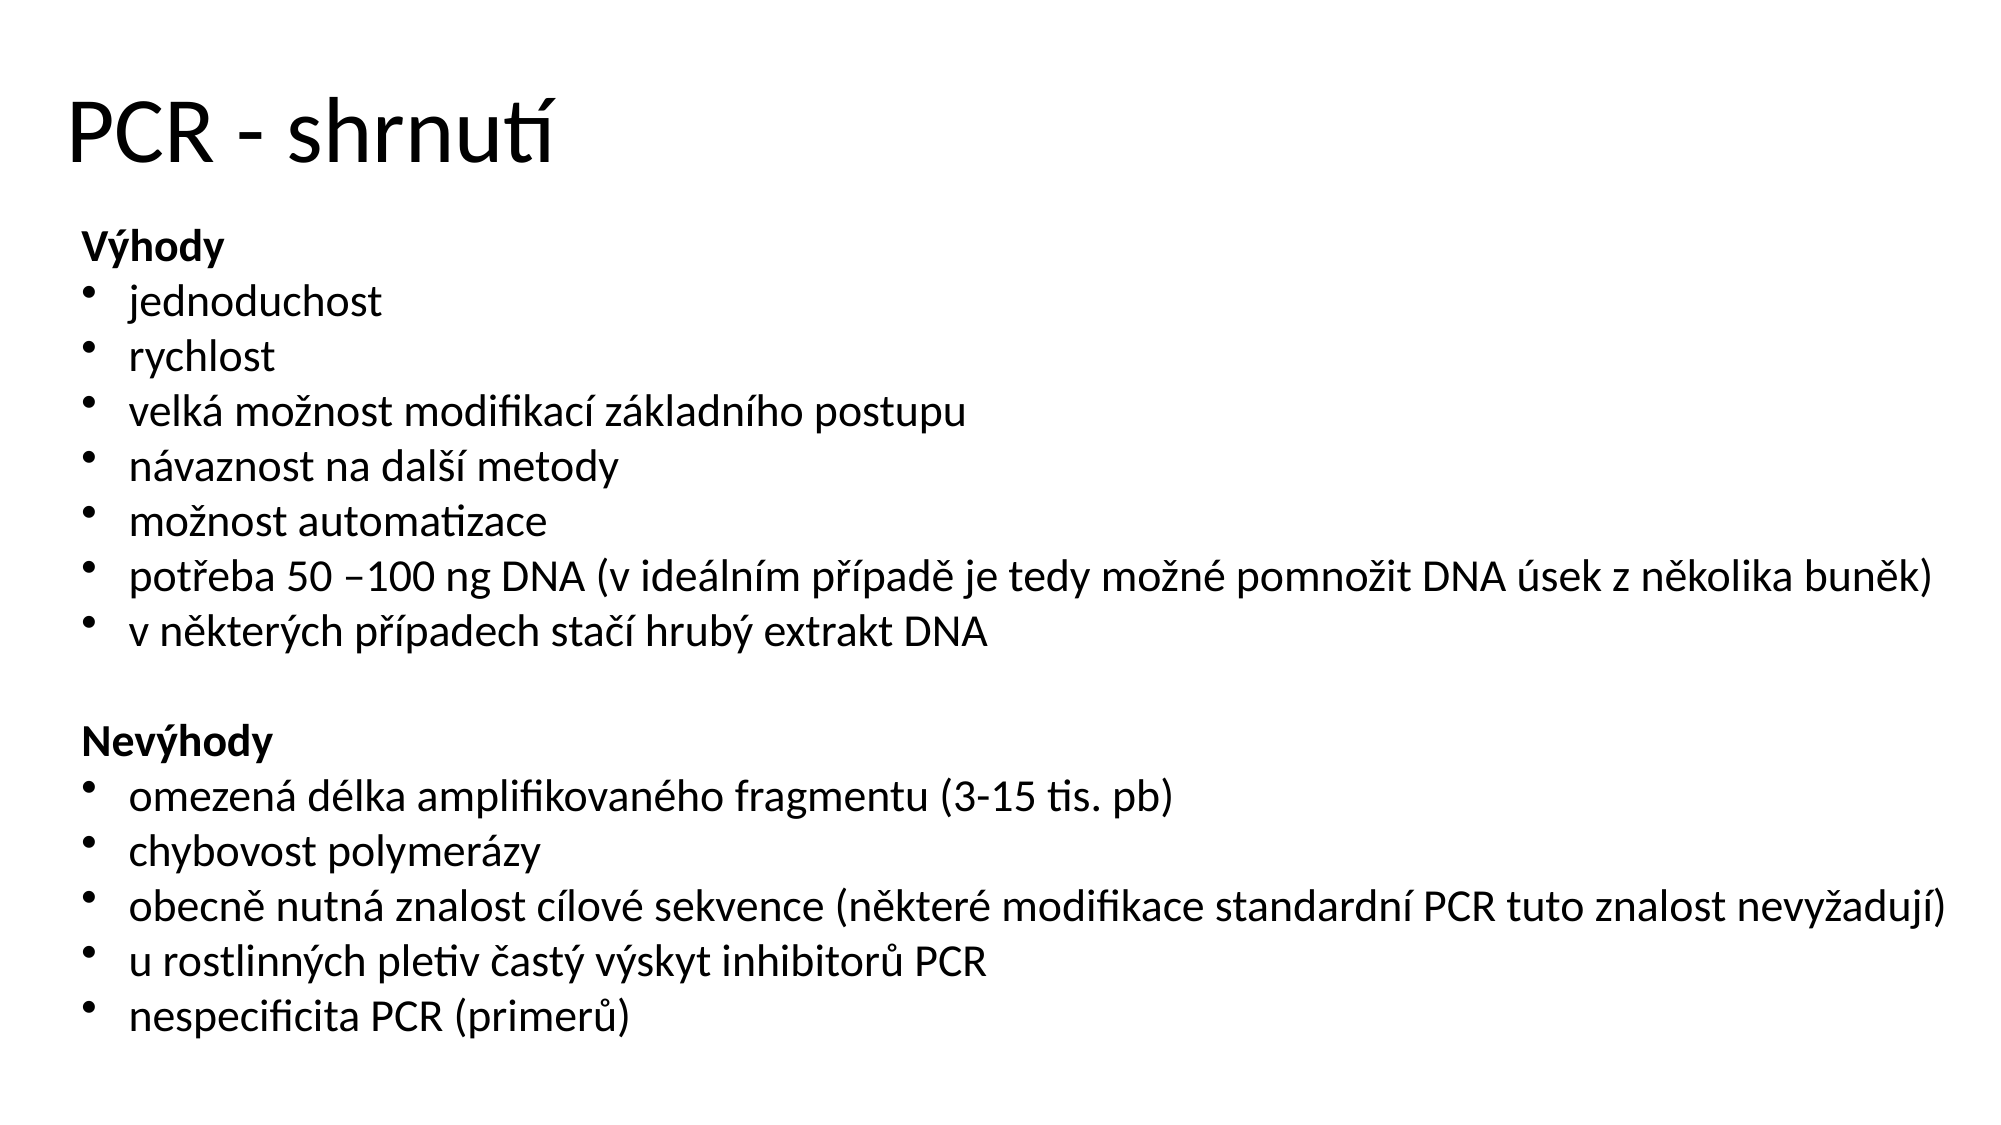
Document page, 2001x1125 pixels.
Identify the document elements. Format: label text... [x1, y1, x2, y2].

text_box PCR - shrnutí [55, 0, 1863, 279]
text_box Výhody jednoduchost rychlost velká možnost modifikací základního postupu návaznost na další metody možnost automatizace potřeba 50 –100 ng DNA (v ideálním případě je tedy možné pomnožit DNA úsek z několika buněk) v některých případech stačí hrubý extrakt DNA Nevýhody omezená délka amplifikovaného fragmentu (3-15 tis. pb) chybovost polymerázy obecně nutná znalost cílové sekvence (některé modifikace standardní PCR tuto znalost nevyžadují) u rostlinných pletiv častý výskyt inhibitorů PCR nespecificita PCR (primerů) [66, 208, 1969, 1048]
